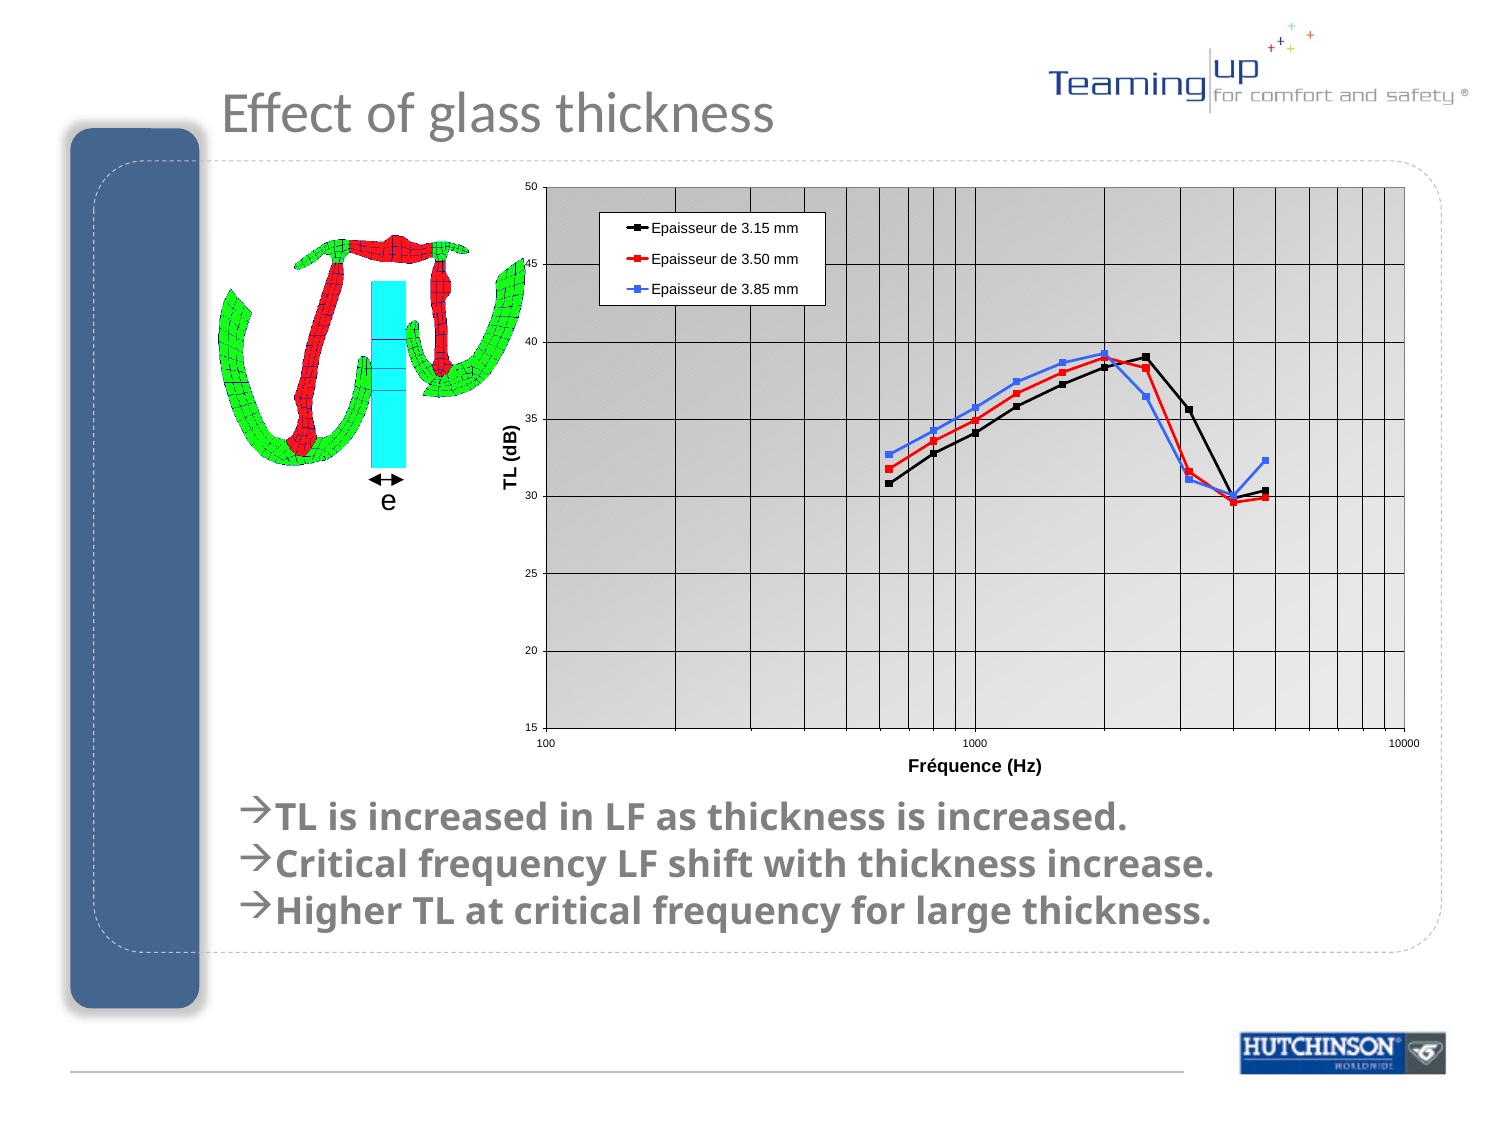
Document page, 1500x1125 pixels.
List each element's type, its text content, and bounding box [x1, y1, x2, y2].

picture [1033, 8, 1491, 138]
picture [213, 168, 1426, 786]
text_box e [365, 476, 425, 524]
text_box Effect of glass thickness [206, 66, 963, 208]
picture [1232, 1024, 1454, 1084]
text_box TL is increased in LF as thickness is increased. Critical frequency LF shift with thickness increase. Higher TL at critical frequency for large thickness. [222, 785, 1424, 940]
